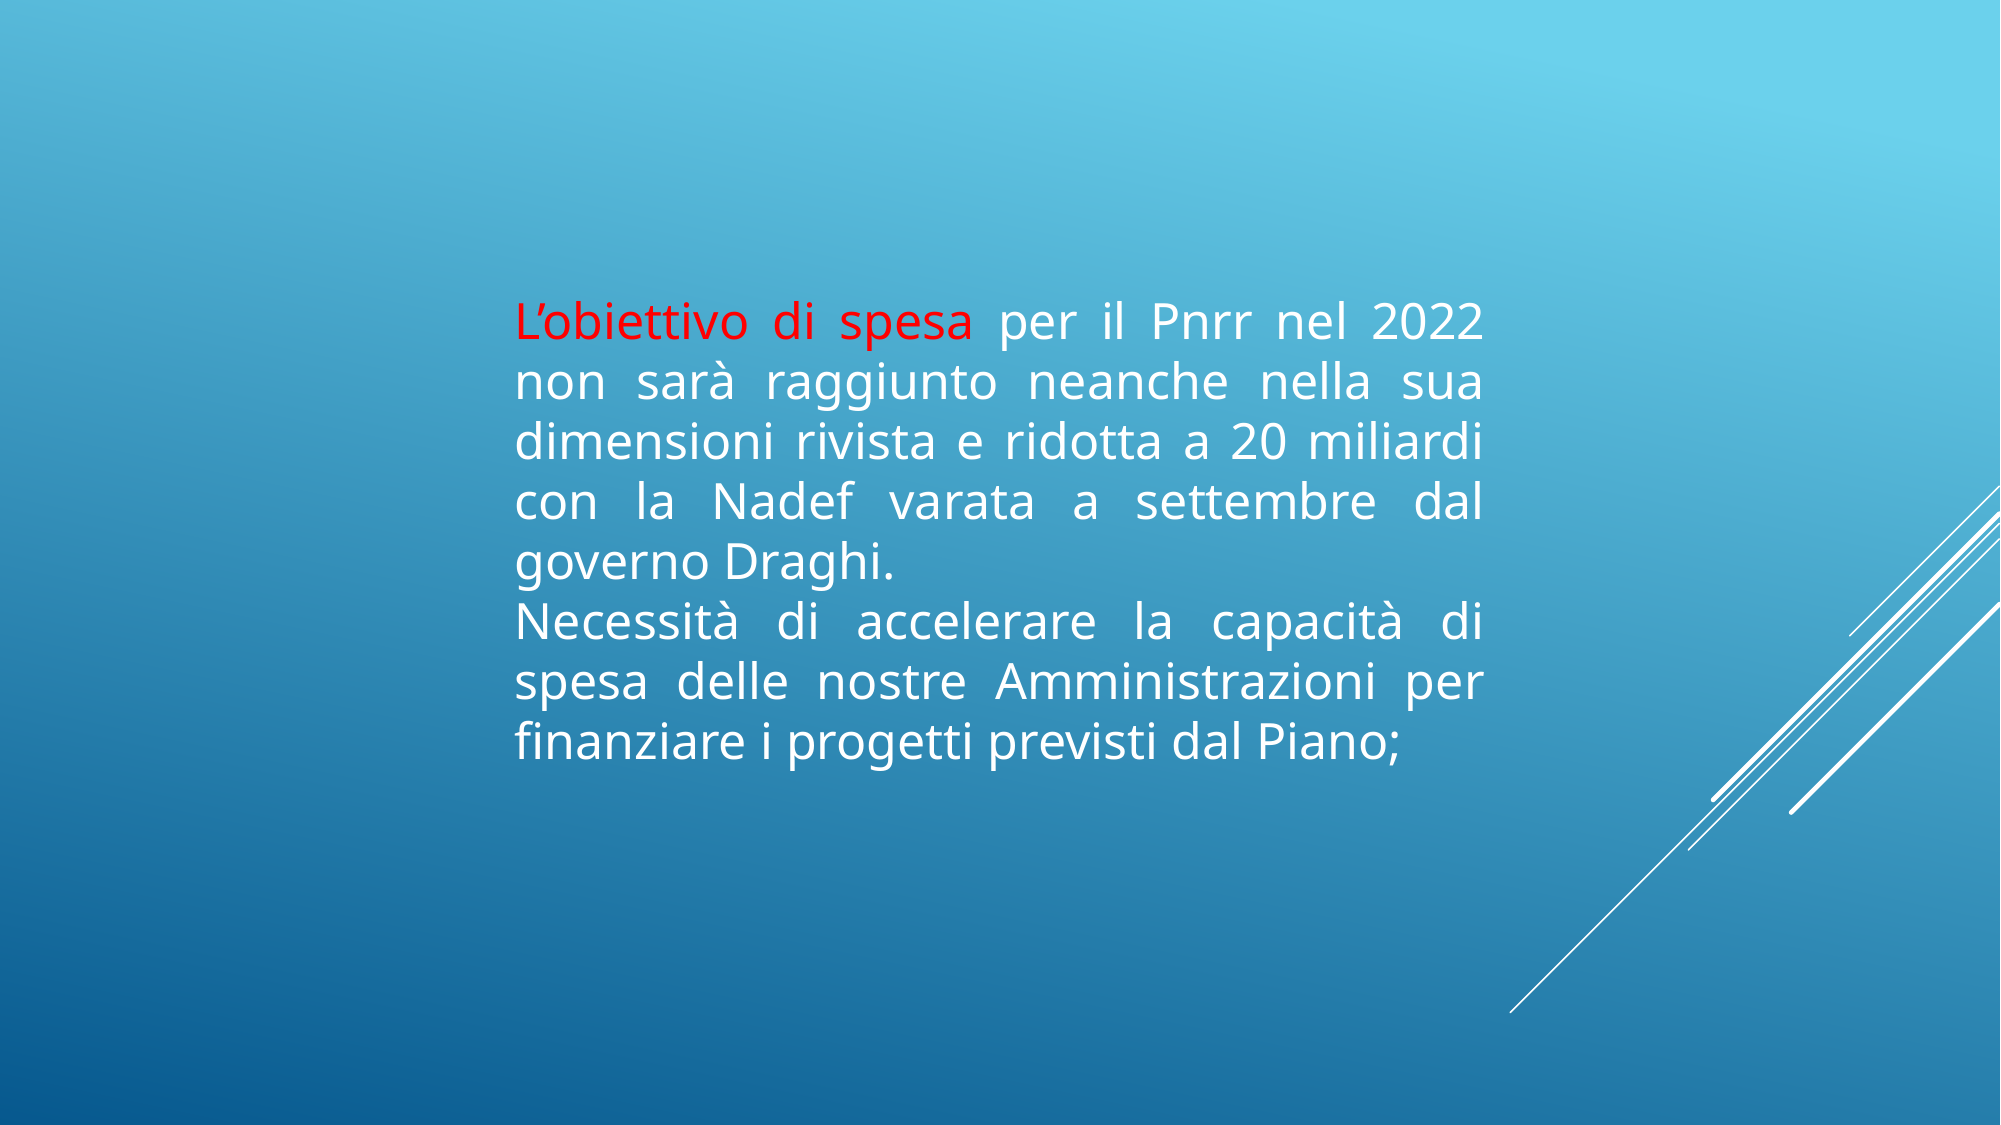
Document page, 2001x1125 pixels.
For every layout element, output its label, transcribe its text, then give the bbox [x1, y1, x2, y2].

text_box L’obiettivo di spesa per il Pnrr nel 2022 non sarà raggiunto neanche nella sua dimensioni rivista e ridotta a 20 miliardi con la Nadef varata a settembre dal governo Draghi. Necessità di accelerare la capacità di spesa delle nostre Amministrazioni per finanziare i progetti previsti dal Piano; [500, 282, 1500, 777]
